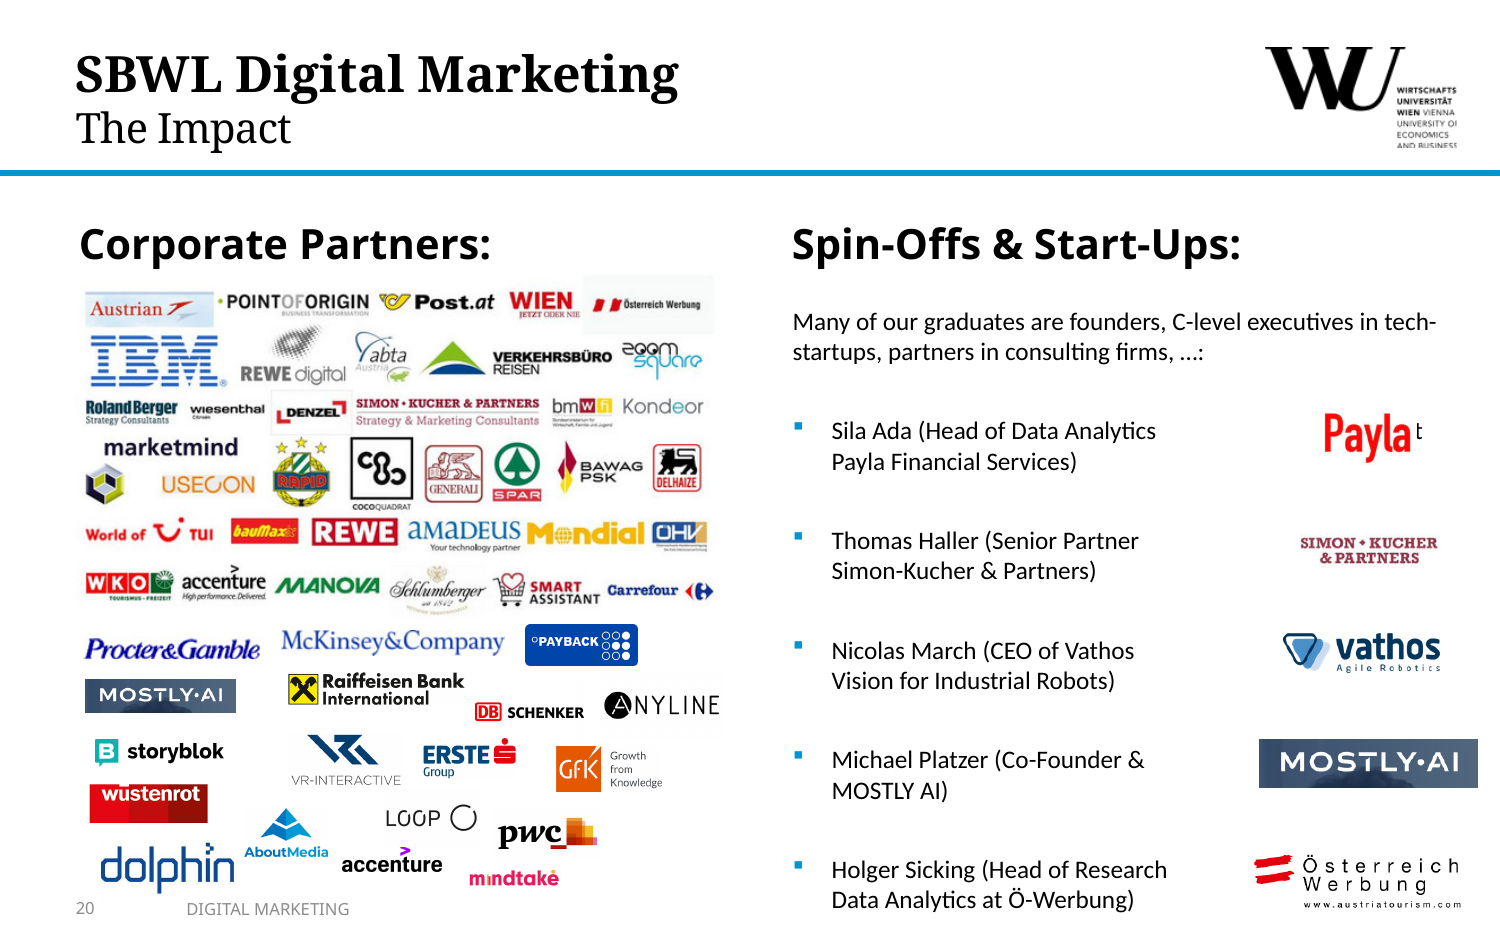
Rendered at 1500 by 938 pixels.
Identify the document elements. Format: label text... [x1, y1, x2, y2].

footer DIGITAL MARKETING [171, 887, 1122, 931]
text_box Spin-Offs & Start-Ups: [791, 197, 1353, 288]
picture [493, 808, 600, 861]
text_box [1246, 386, 1491, 918]
title Corporate Partners: [78, 197, 581, 272]
text_box SBWL Digital Marketing The Impact [75, 22, 1198, 172]
list Many of our graduates are founders, C-level executives in tech-startups, partners in consulting firms, …: Sila Ada (Head of Data Analytics at Payla Financial Services) Thomas Haller (Senior Partner at Simon-Kucher & Partners) Nicolas March (CEO of Vathos AI Vision for Industrial Robots) Michael Platzer (Co-Founder & CSO @ MOSTLY AI) Holger Sicking (Head of Research & Data Analytics at Ö-Werbung) [792, 297, 1451, 930]
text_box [55, 272, 723, 903]
slide_number 20 [75, 903, 171, 931]
picture [244, 808, 328, 857]
